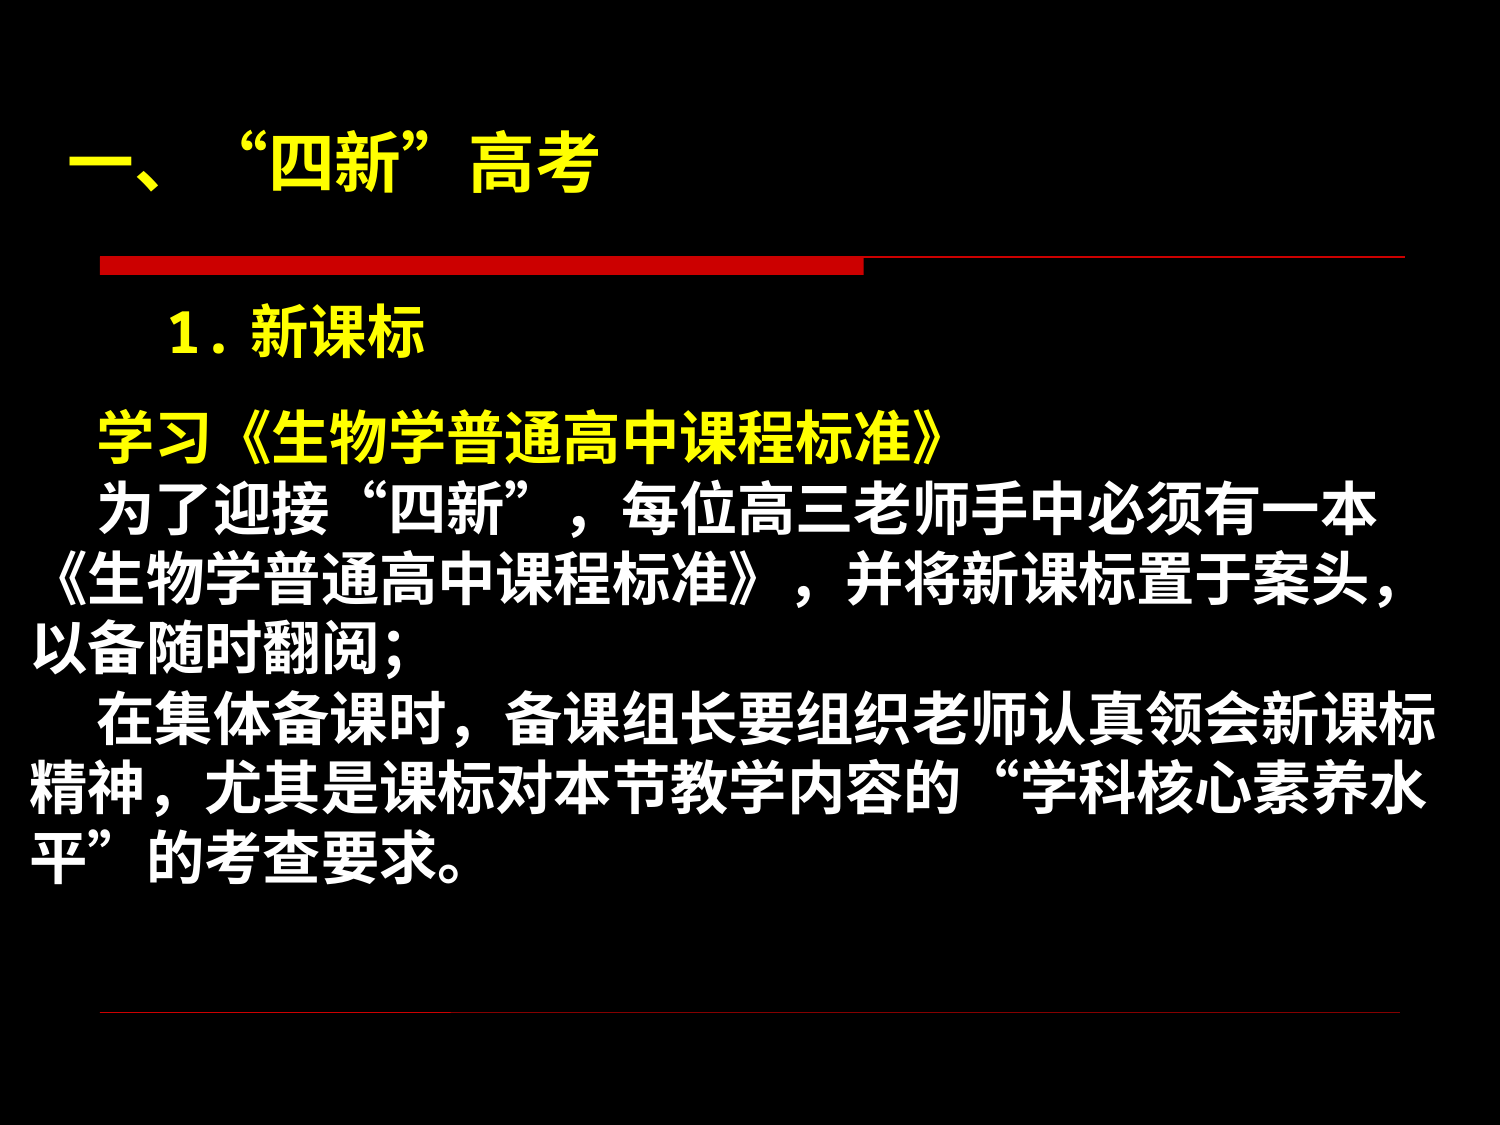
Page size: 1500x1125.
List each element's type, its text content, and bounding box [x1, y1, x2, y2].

text_box 学习《生物学普通高中课程标准》 为了迎接“四新”，每位高三老师手中必须有一本《生物学普通高中课程标准》，并将新课标置于案头，以备随时翻阅； 在集体备课时，备课组长要组织老师认真领会新课标精神，尤其是课标对本节教学内容的“学科核心素养水平”的考查要求。 [15, 394, 1498, 899]
text_box 1.新课标 [12, 288, 1492, 373]
text_box 一、“四新”高考 [53, 113, 703, 209]
